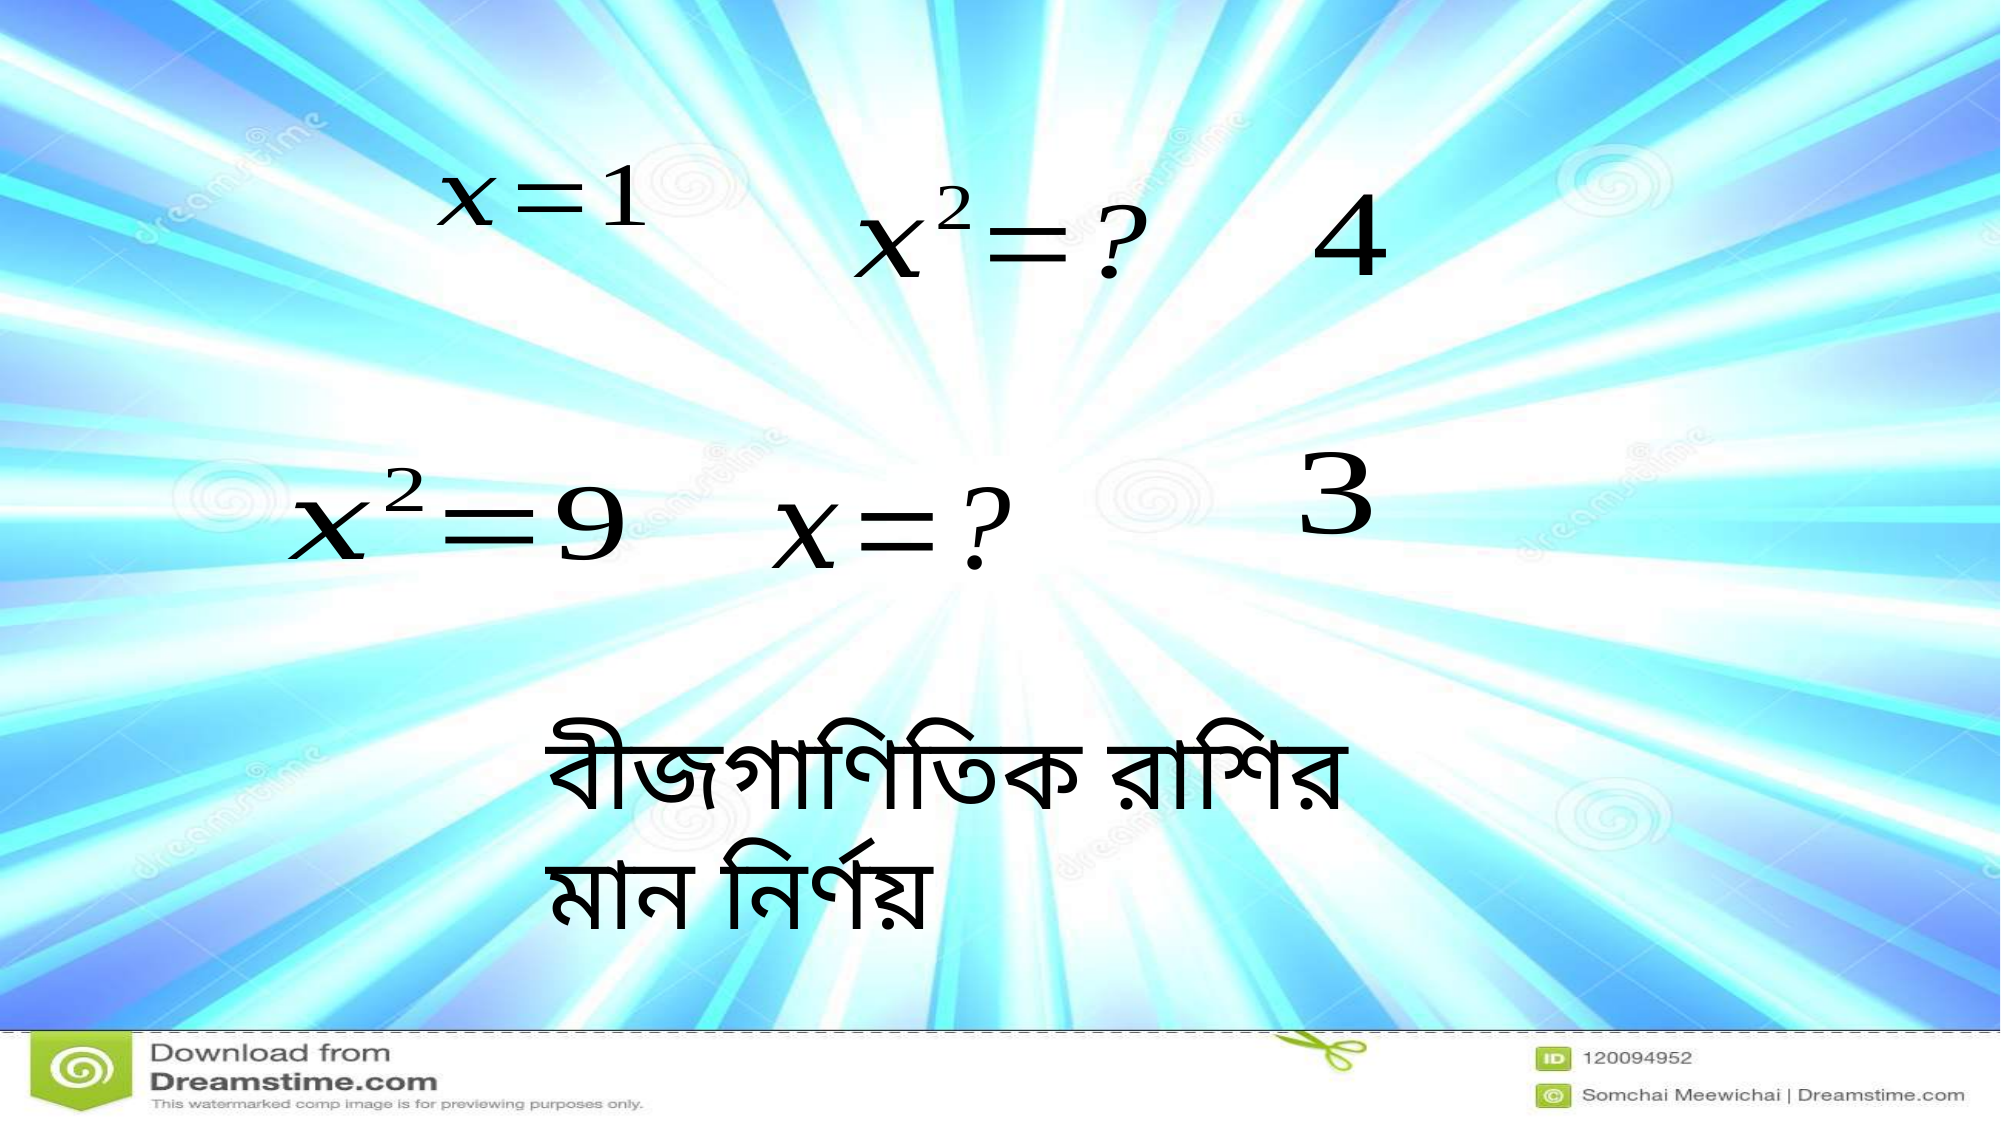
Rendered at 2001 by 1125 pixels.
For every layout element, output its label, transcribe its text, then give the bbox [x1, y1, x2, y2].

text_box বীজগাণিতিক রাশির মান নির্ণয় [531, 702, 1532, 957]
picture [0, 0, 2001, 1125]
